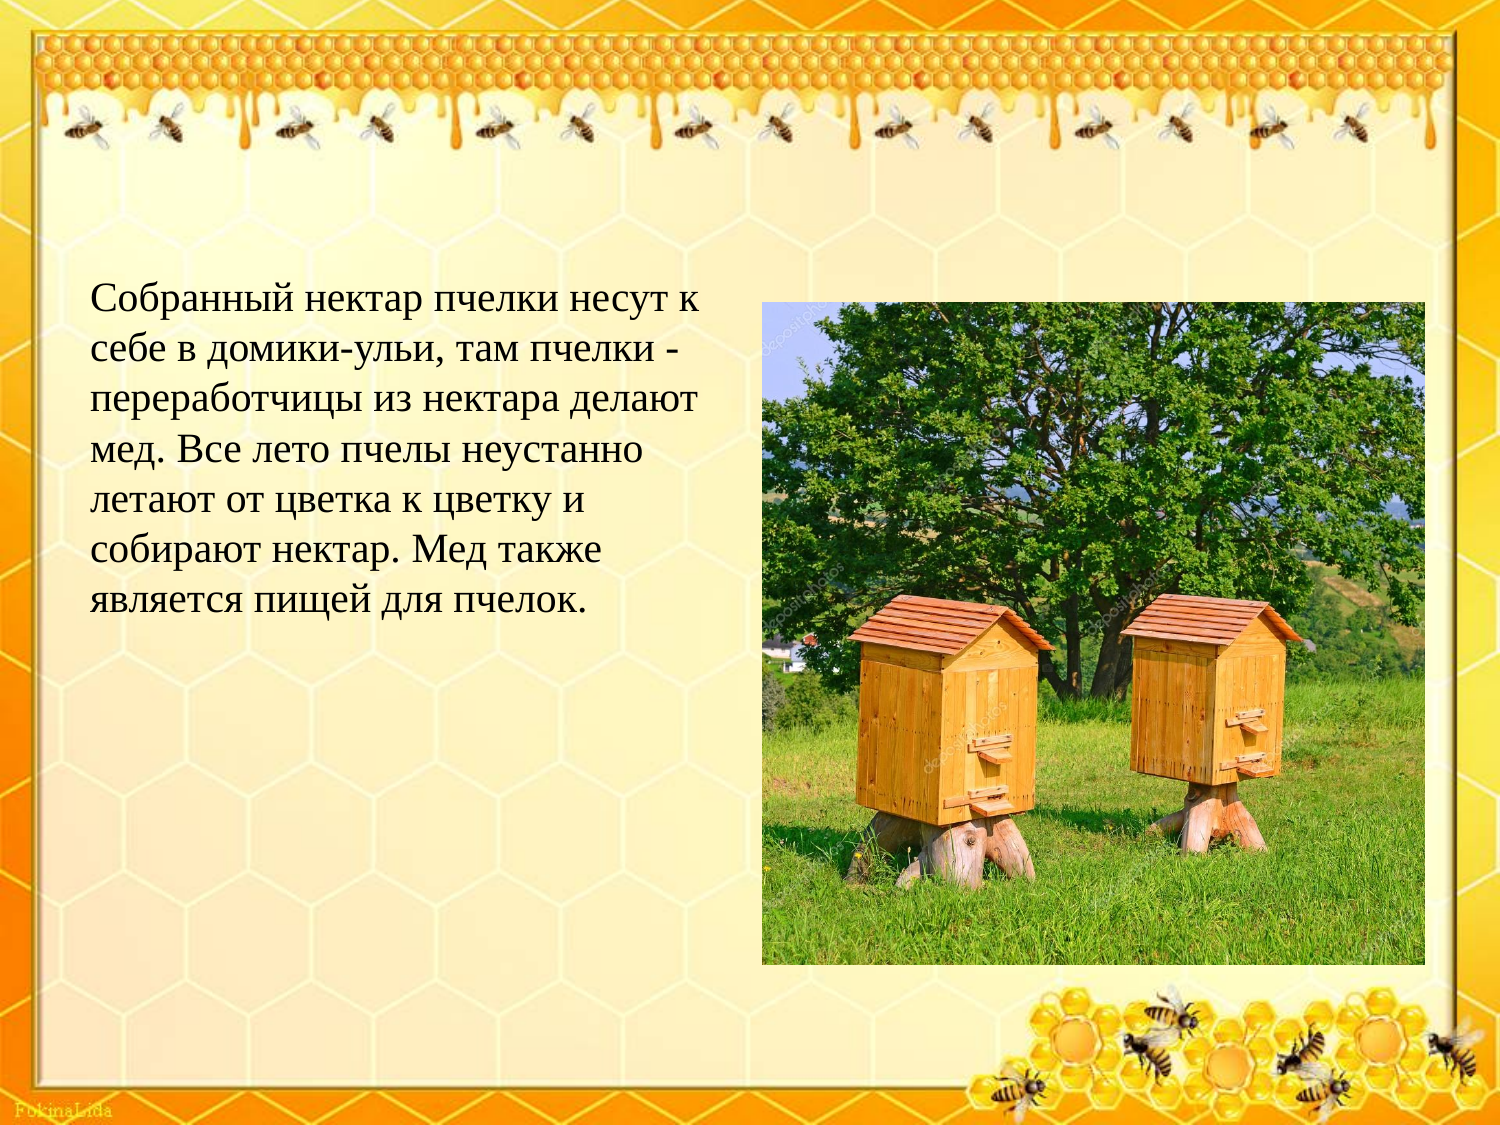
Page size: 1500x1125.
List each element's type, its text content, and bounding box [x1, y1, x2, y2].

picture [0, 0, 1500, 1125]
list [762, 302, 1426, 966]
list Собранный нектар пчелки несут к себе в домики-ульи, там пчелки - переработчицы из нектара делают мед. Все лето пчелы неустанно летают от цветка к цветку и собирают нектар. Мед также является пищей для пчелок. [75, 262, 738, 1005]
